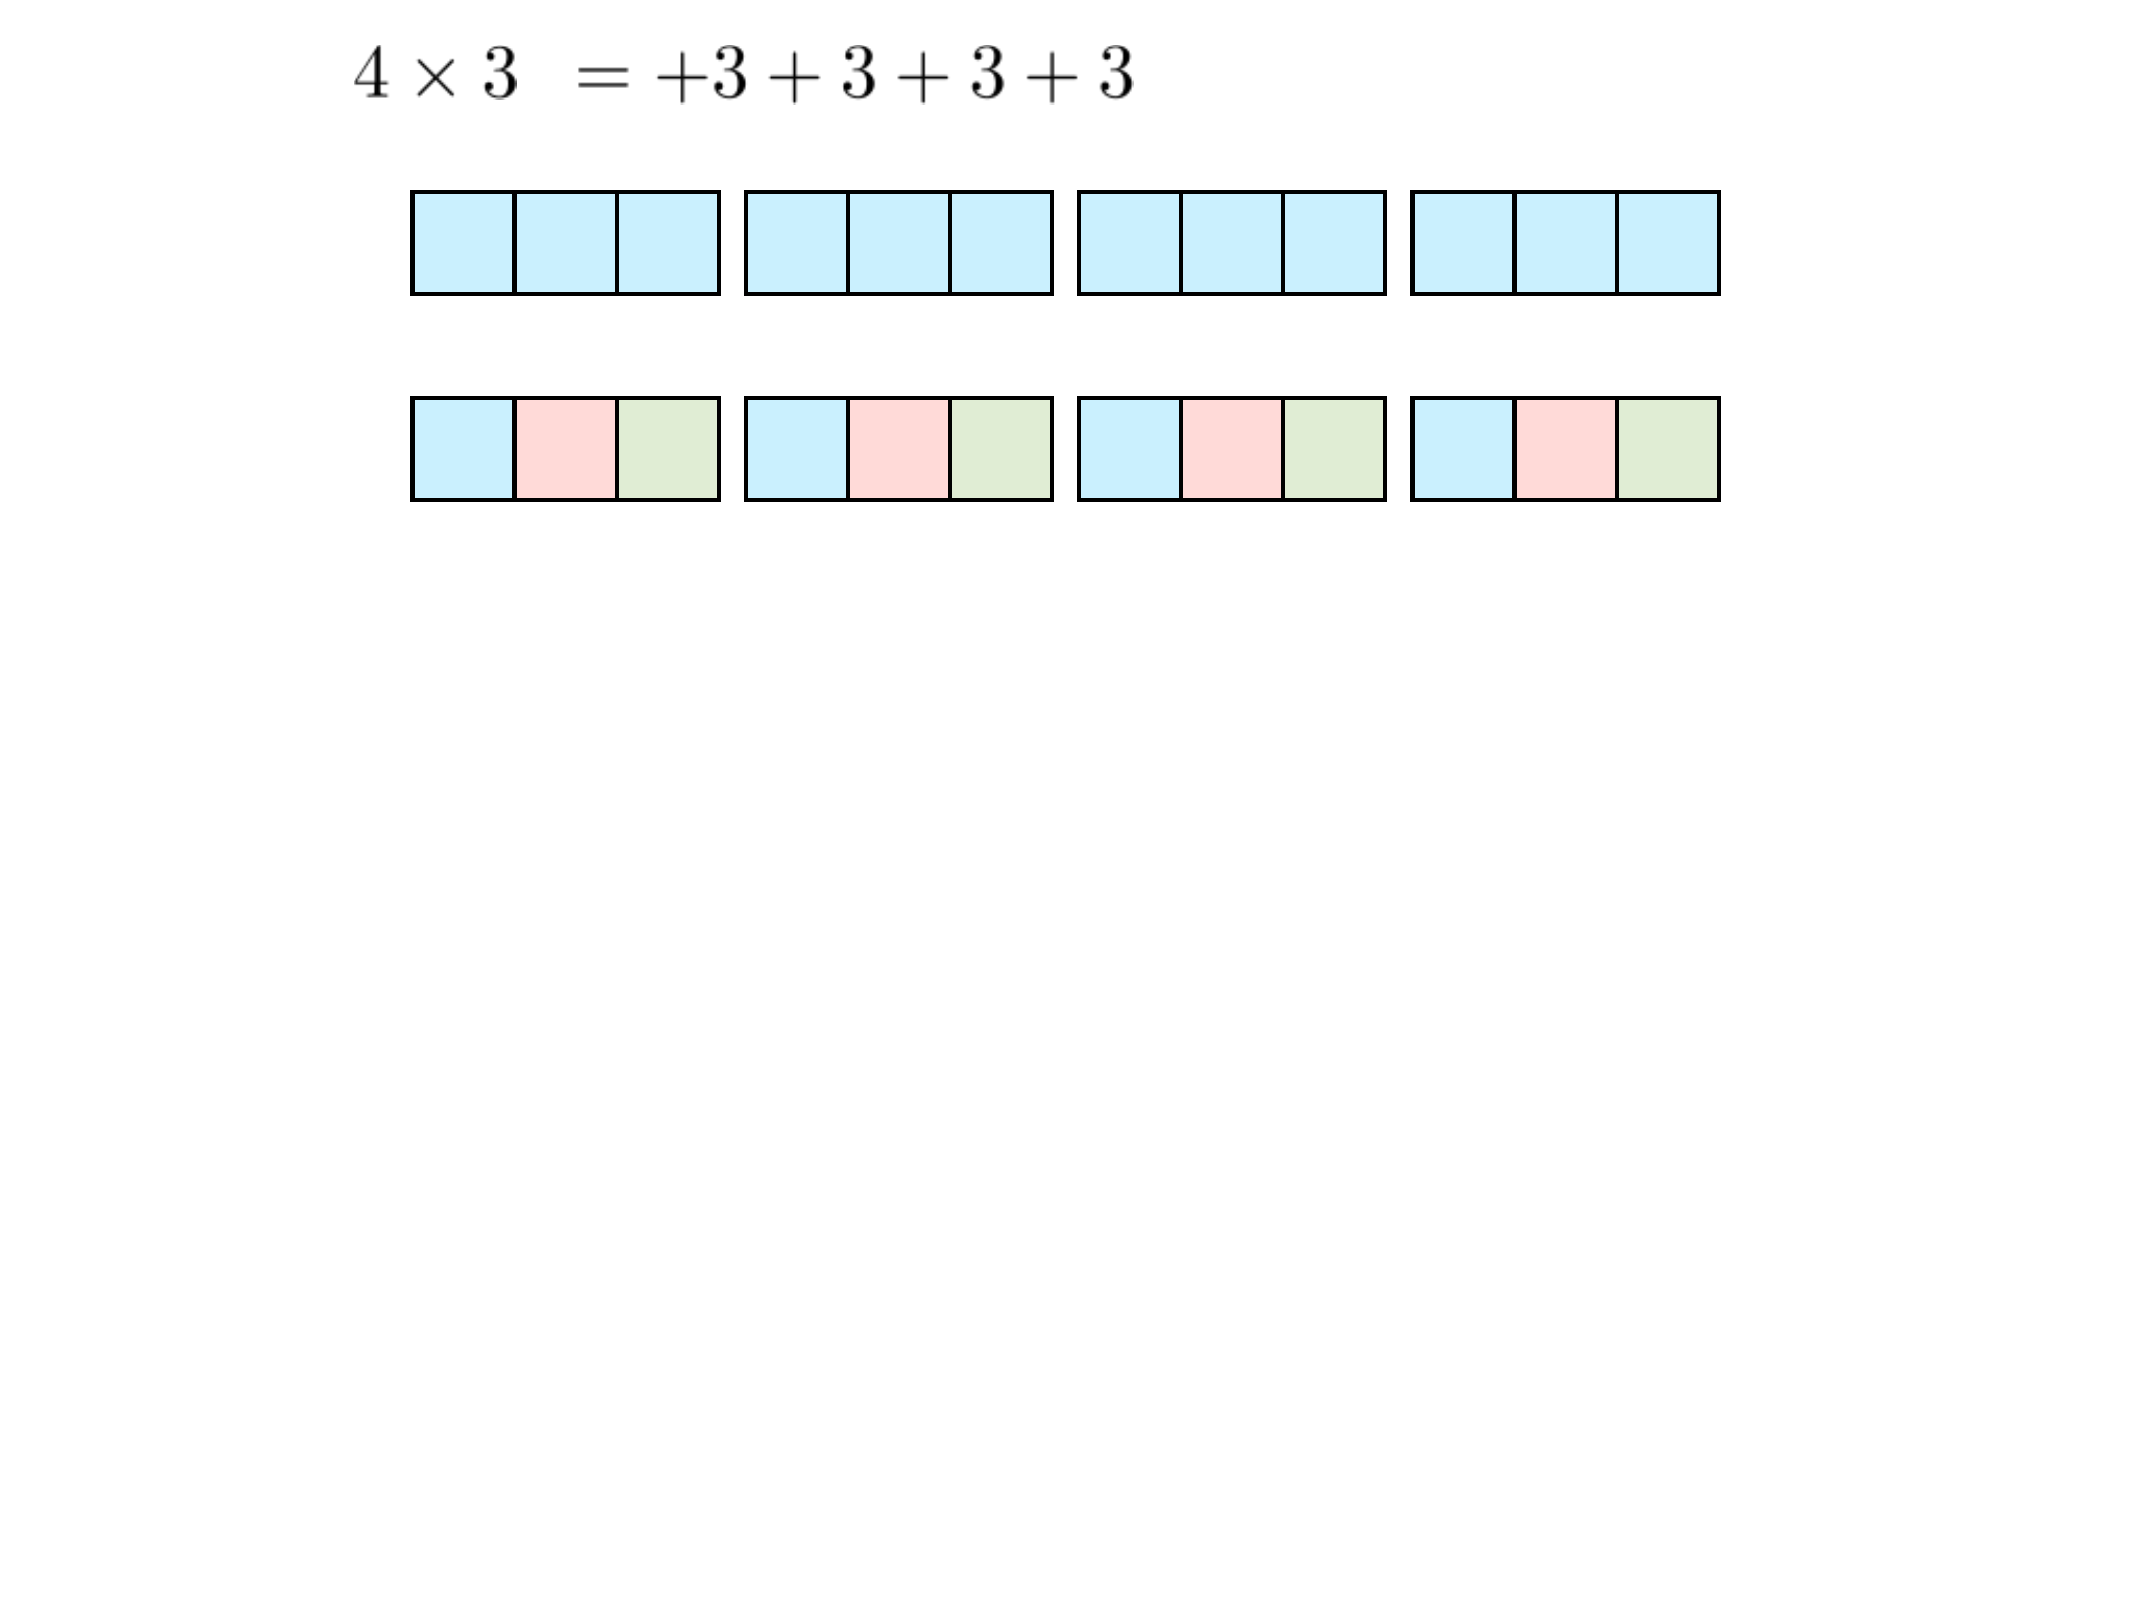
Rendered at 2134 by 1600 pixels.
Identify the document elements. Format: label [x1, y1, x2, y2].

text_box [1181, 397, 1284, 500]
text_box [1284, 191, 1386, 294]
text_box [412, 191, 514, 294]
text_box [514, 397, 617, 500]
text_box [617, 191, 719, 294]
text_box [847, 397, 950, 500]
text_box [745, 191, 847, 294]
text_box [412, 397, 514, 500]
text_box [1284, 397, 1386, 500]
picture [353, 45, 517, 101]
text_box [950, 191, 1053, 294]
text_box [1514, 191, 1617, 294]
text_box [950, 397, 1053, 500]
text_box [1617, 397, 1719, 500]
text_box [1617, 191, 1719, 294]
text_box [514, 191, 617, 294]
picture [576, 45, 1134, 105]
text_box [617, 397, 719, 500]
text_box [847, 191, 950, 294]
text_box [1079, 191, 1181, 294]
text_box [1079, 397, 1181, 500]
text_box [1514, 397, 1617, 500]
text_box [1181, 191, 1284, 294]
text_box [1412, 191, 1514, 294]
text_box [745, 397, 847, 500]
text_box [1412, 397, 1514, 500]
